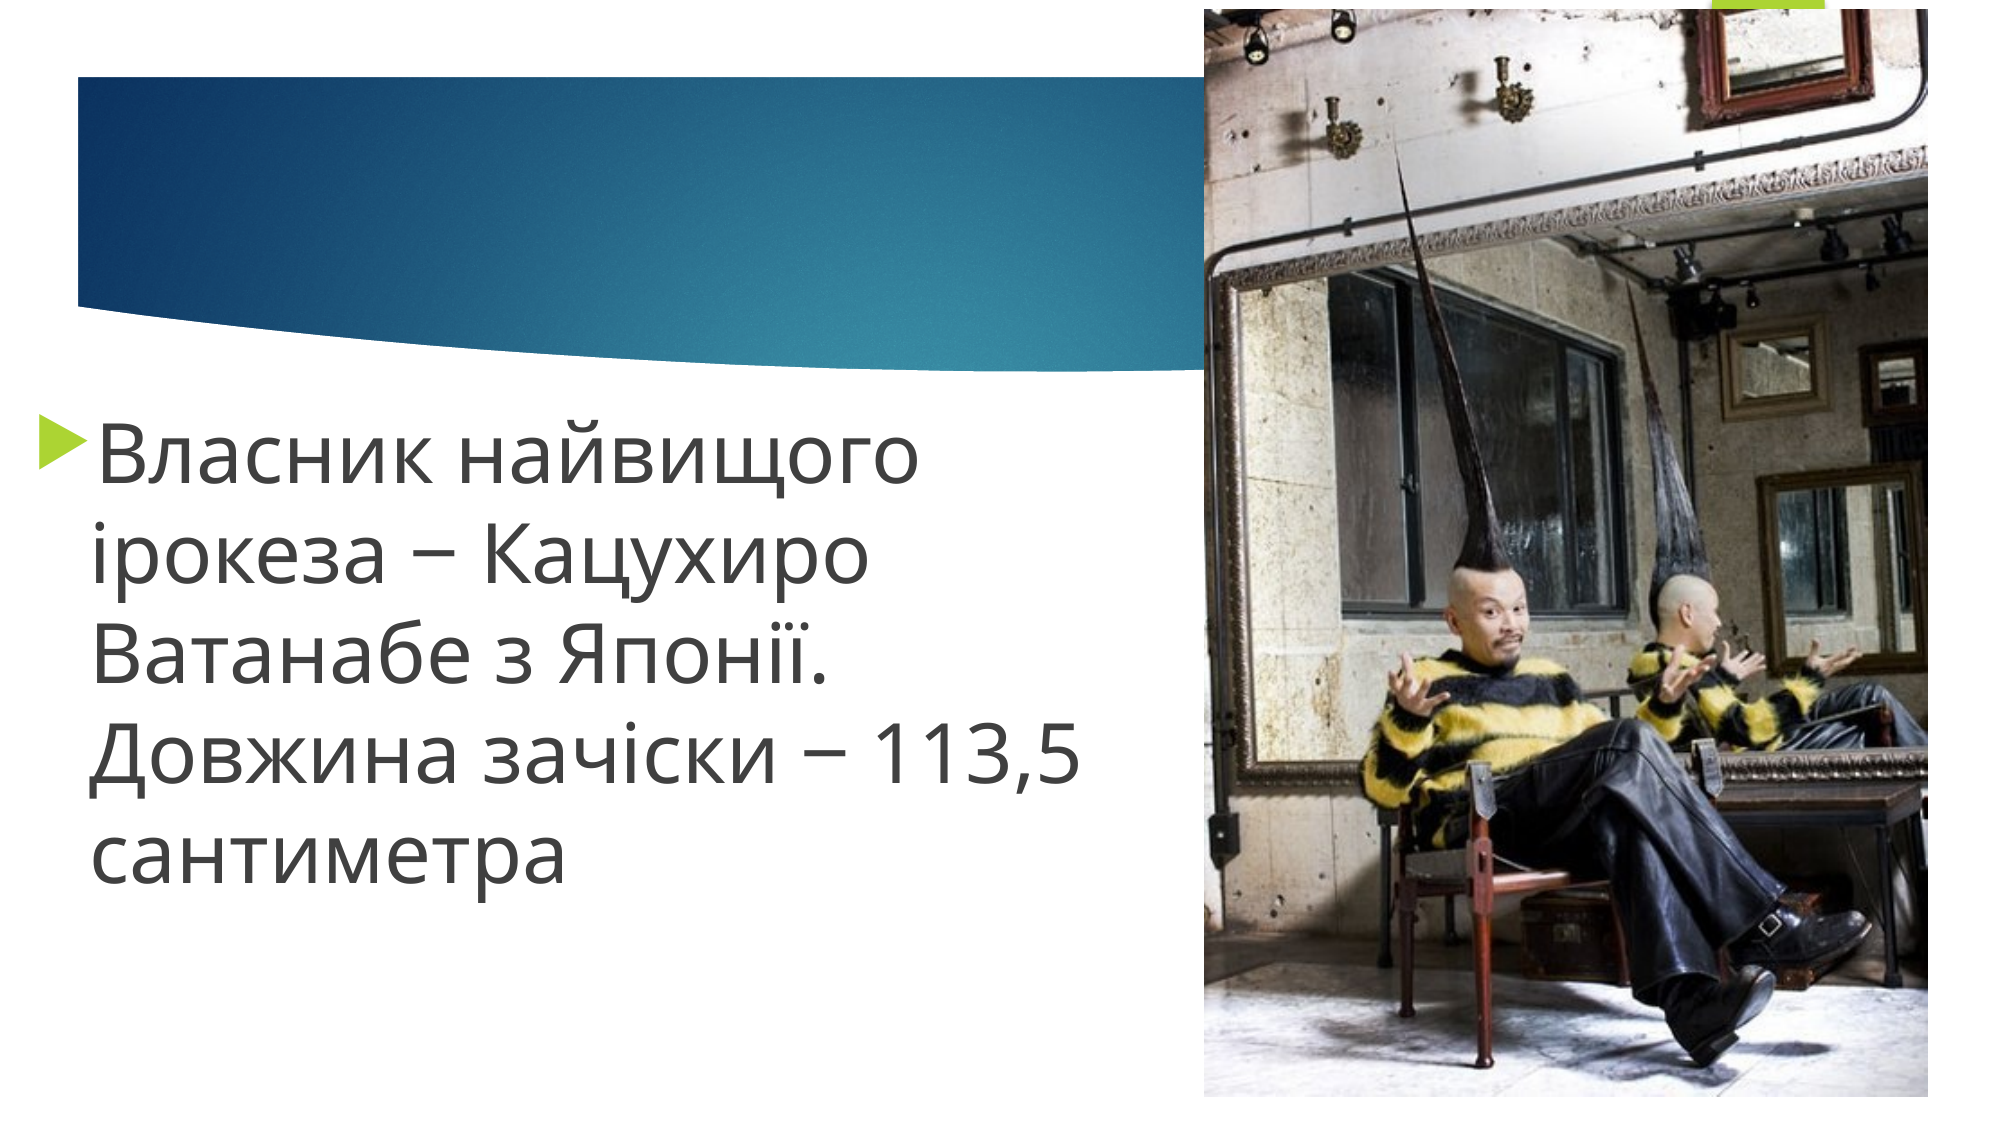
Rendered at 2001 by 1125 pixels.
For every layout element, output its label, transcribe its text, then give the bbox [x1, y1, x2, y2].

list Власник найвищого ірокеза ‒ Кацухиро Ватанабе з Японії. Довжина зачіски ‒ 113,5 сантиметра [18, 393, 1178, 1097]
picture [1203, 8, 1929, 1097]
